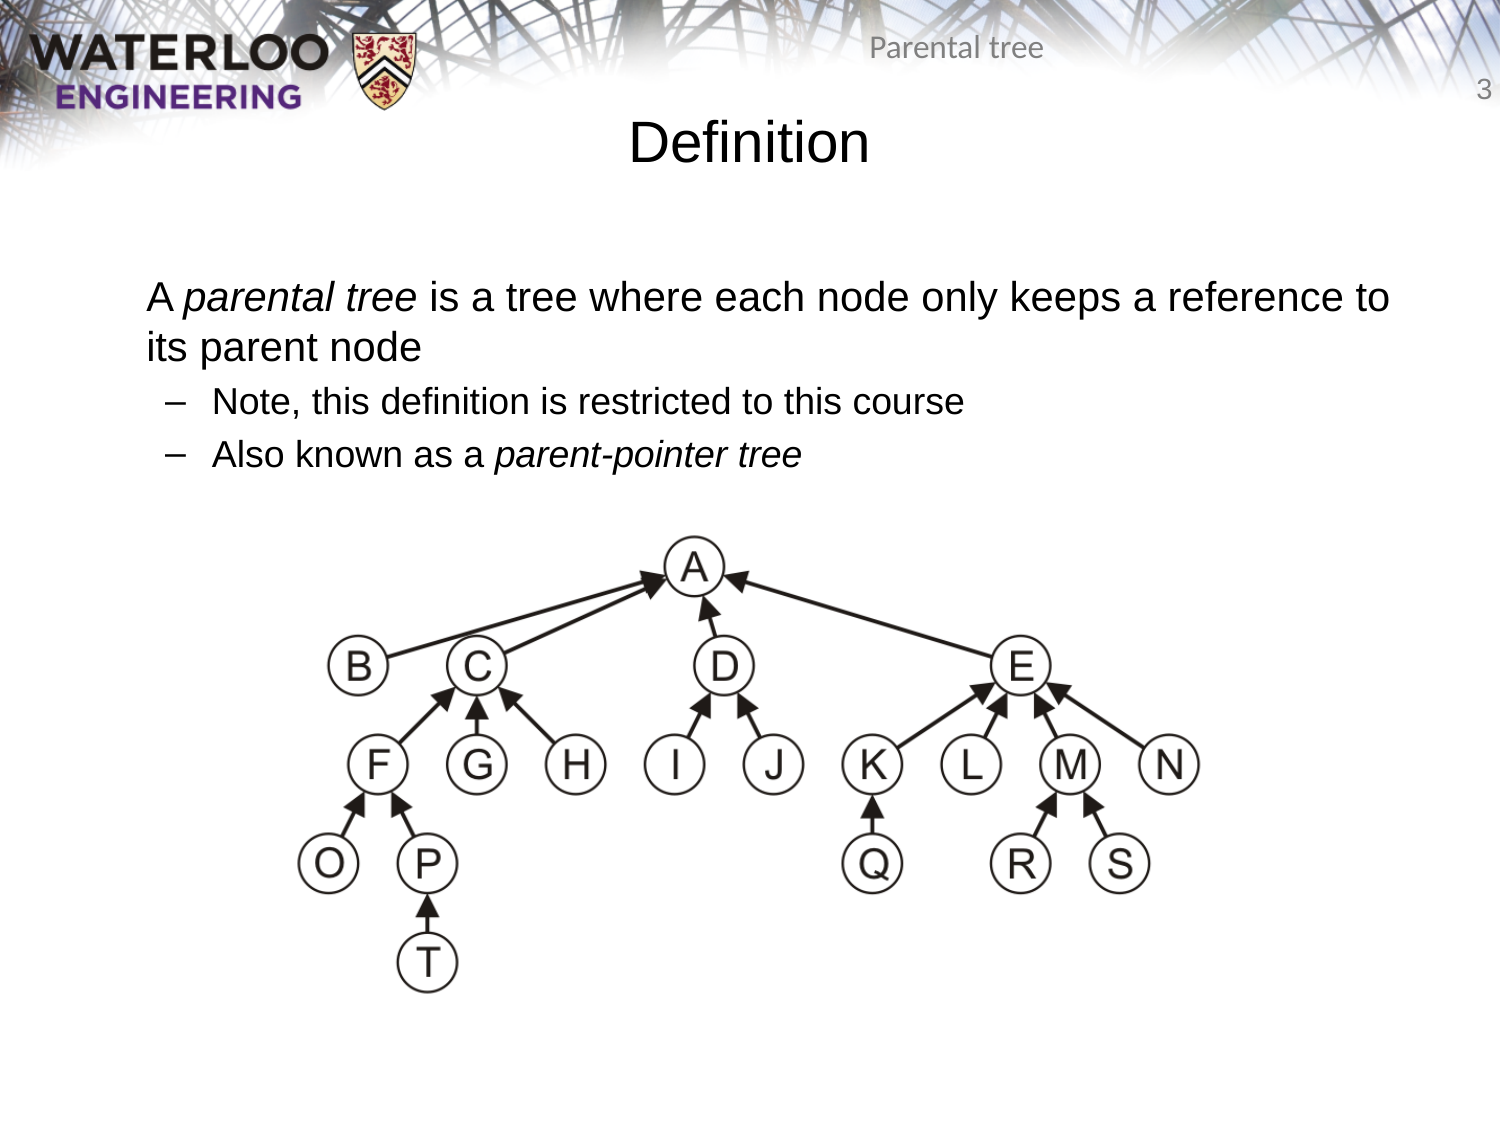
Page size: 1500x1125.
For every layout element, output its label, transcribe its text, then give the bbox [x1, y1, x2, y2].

list A parental tree is a tree where each node only keeps a reference to its parent node Note, this definition is restricted to this course Also known as a parent-pointer tree [74, 262, 1426, 1006]
picture [0, 0, 1500, 1125]
title Definition [74, 44, 1426, 233]
